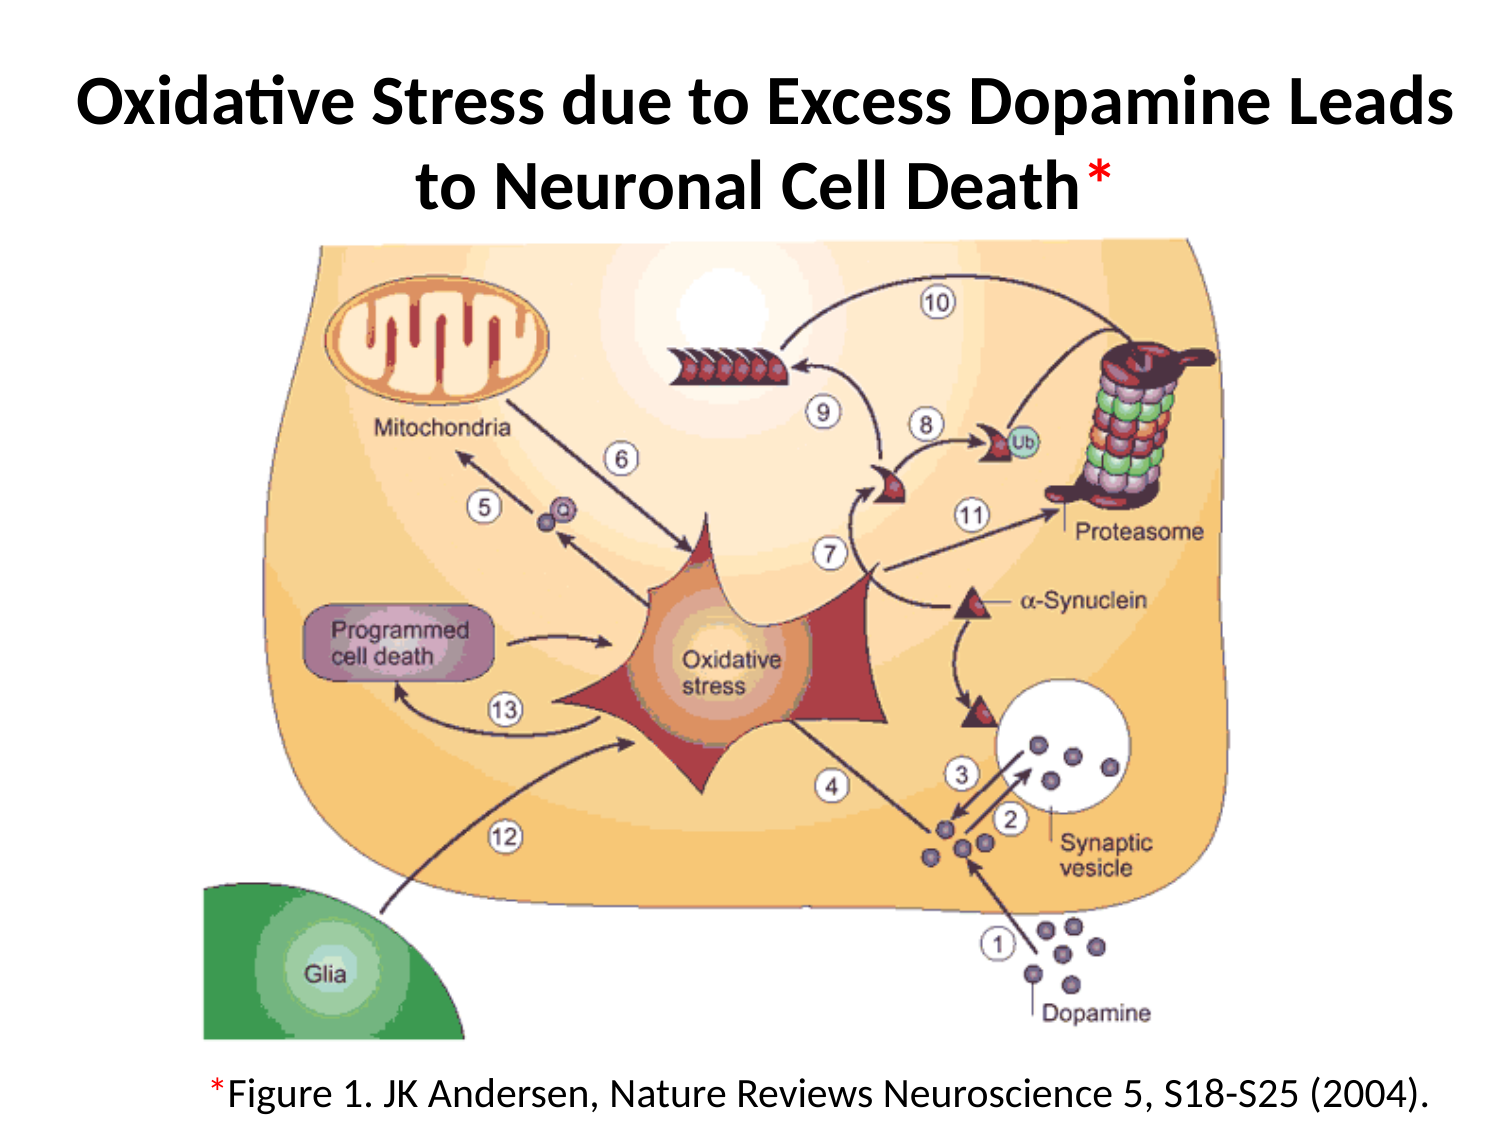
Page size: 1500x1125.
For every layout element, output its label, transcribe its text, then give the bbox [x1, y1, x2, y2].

text_box *Figure 1. JK Andersen, Nature Reviews Neuroscience 5, S18-S25 (2004). [192, 1082, 1447, 1124]
title Oxidative Stress due to Excess Dopamine Leads to Neuronal Cell Death* [33, 45, 1500, 173]
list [0, 174, 1500, 1073]
